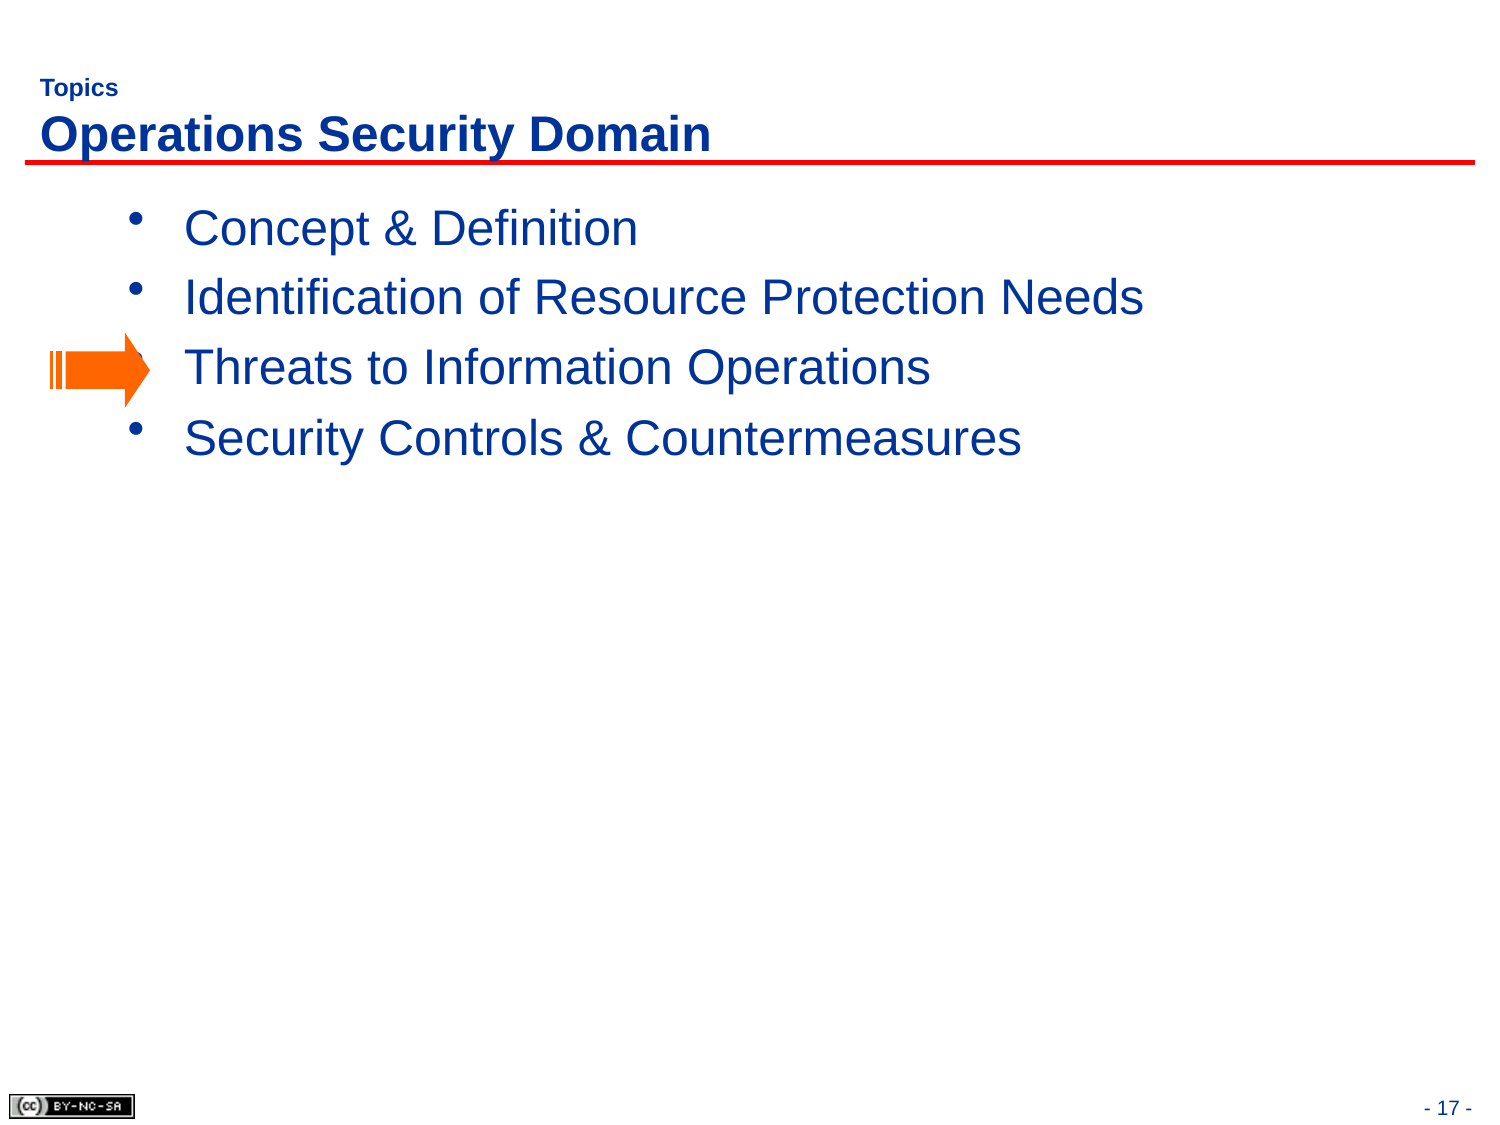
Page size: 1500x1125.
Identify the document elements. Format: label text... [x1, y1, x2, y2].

picture [9, 1094, 135, 1119]
title Topics Operations Security Domain [24, 0, 1476, 169]
text_box [65, 332, 151, 408]
slide_number - 17 - [1287, 1087, 1488, 1125]
text_box [50, 351, 54, 389]
list Concept & Definition Identification of Resource Protection Needs Threats to Information Operations Security Controls & Countermeasures [112, 187, 1388, 1076]
text_box [56, 351, 63, 389]
